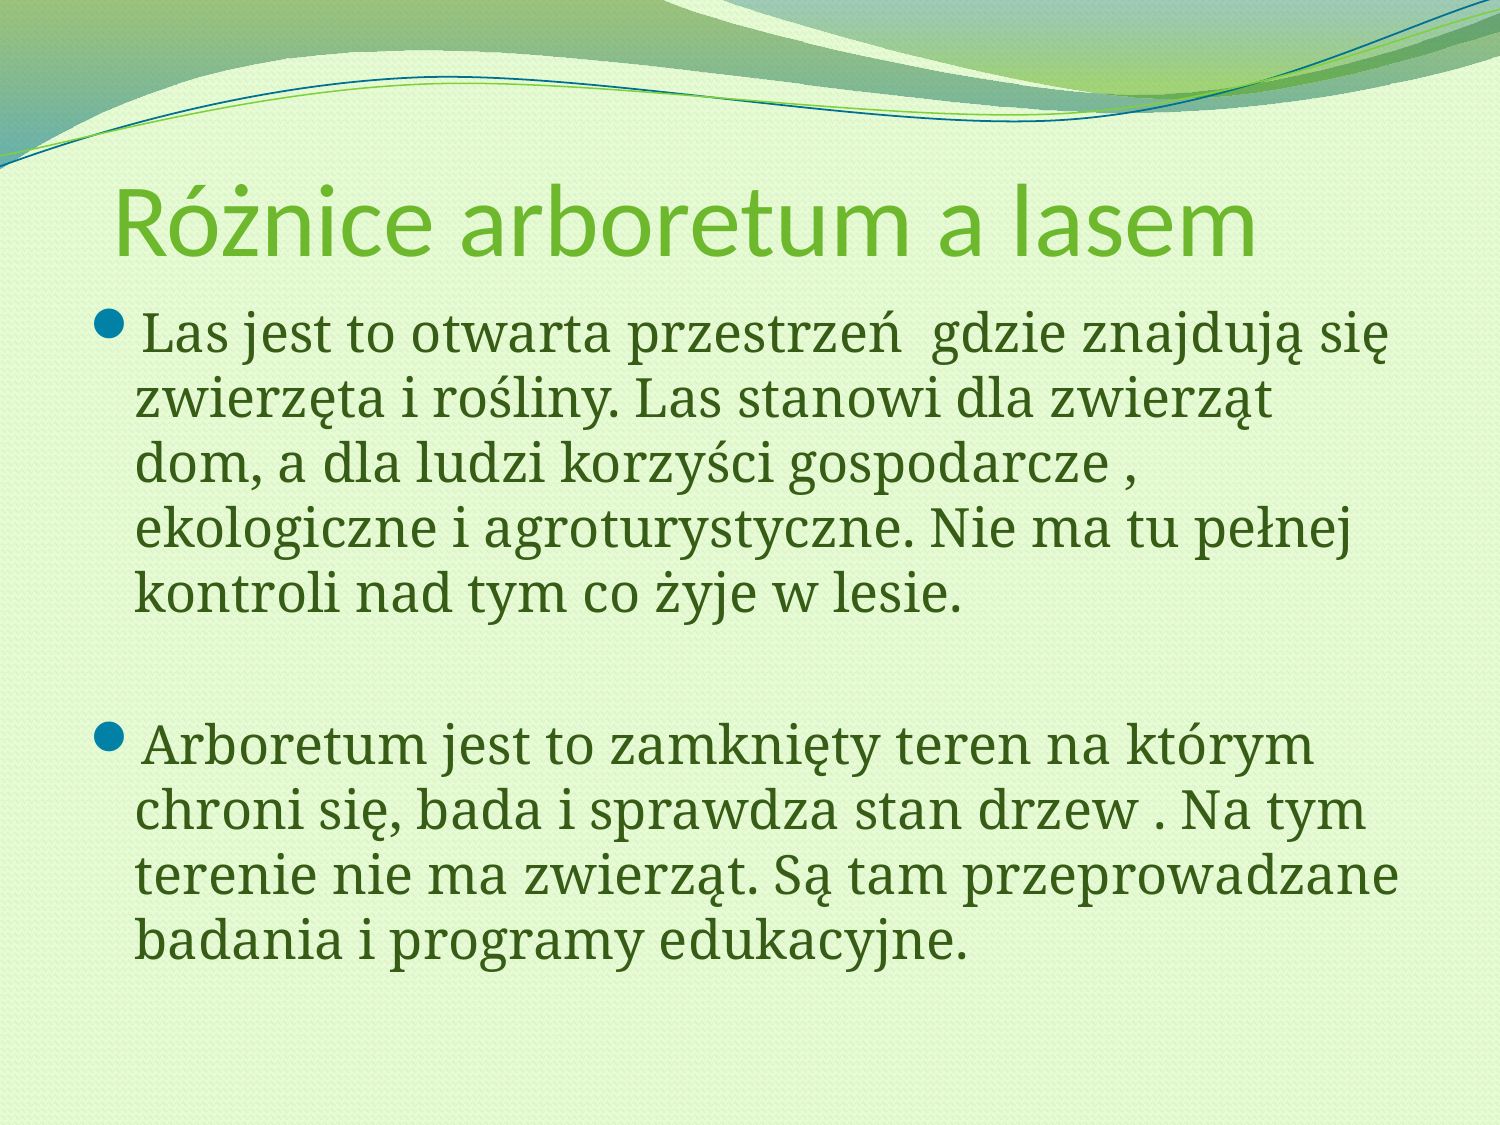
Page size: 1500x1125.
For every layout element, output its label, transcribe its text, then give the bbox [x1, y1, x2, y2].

list Las jest to otwarta przestrzeń gdzie znajdują się zwierzęta i rośliny. Las stanowi dla zwierząt dom, a dla ludzi korzyści gospodarcze , ekologiczne i agroturystyczne. Nie ma tu pełnej kontroli nad tym co żyje w lesie. Arboretum jest to zamknięty teren na którym chroni się, bada i sprawdza stan drzew . Na tym terenie nie ma zwierząt. Są tam przeprowadzane badania i programy edukacyjne. [75, 290, 1425, 1083]
title Różnice arboretum a lasem [112, 90, 1463, 278]
